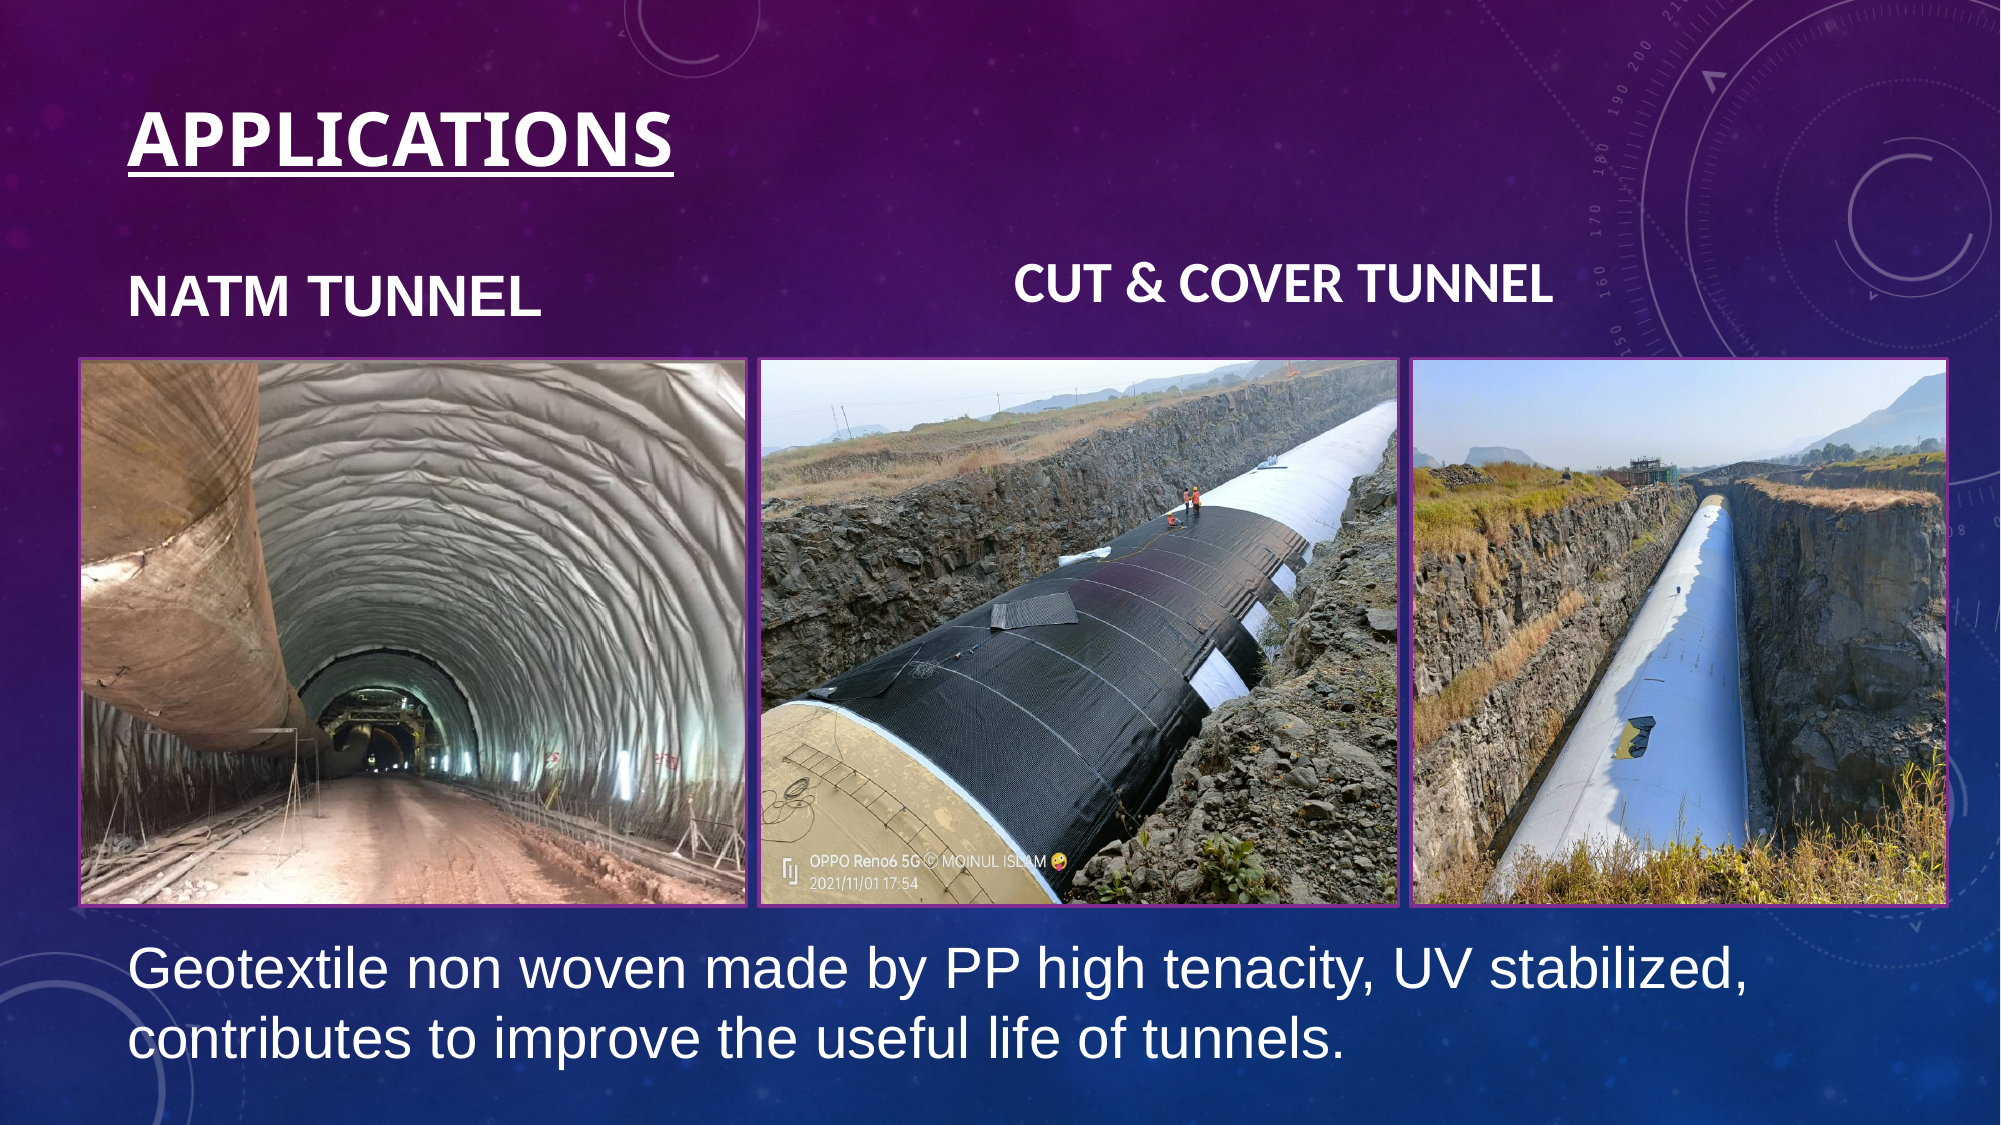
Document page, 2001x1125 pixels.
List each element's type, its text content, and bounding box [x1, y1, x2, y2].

picture [0, 0, 2001, 1125]
title applications [112, 16, 1775, 256]
text_box [78, 357, 748, 908]
text_box Geotextile non woven made by PP high tenacity, UV stabilized, contributes to improve the useful life of tunnels. [112, 923, 1872, 1125]
text_box [1409, 357, 1949, 908]
list NATM TUNNEL [112, 279, 767, 397]
text_box [757, 357, 1400, 908]
text_box CUT & COVER TUNNEL [999, 236, 1775, 331]
